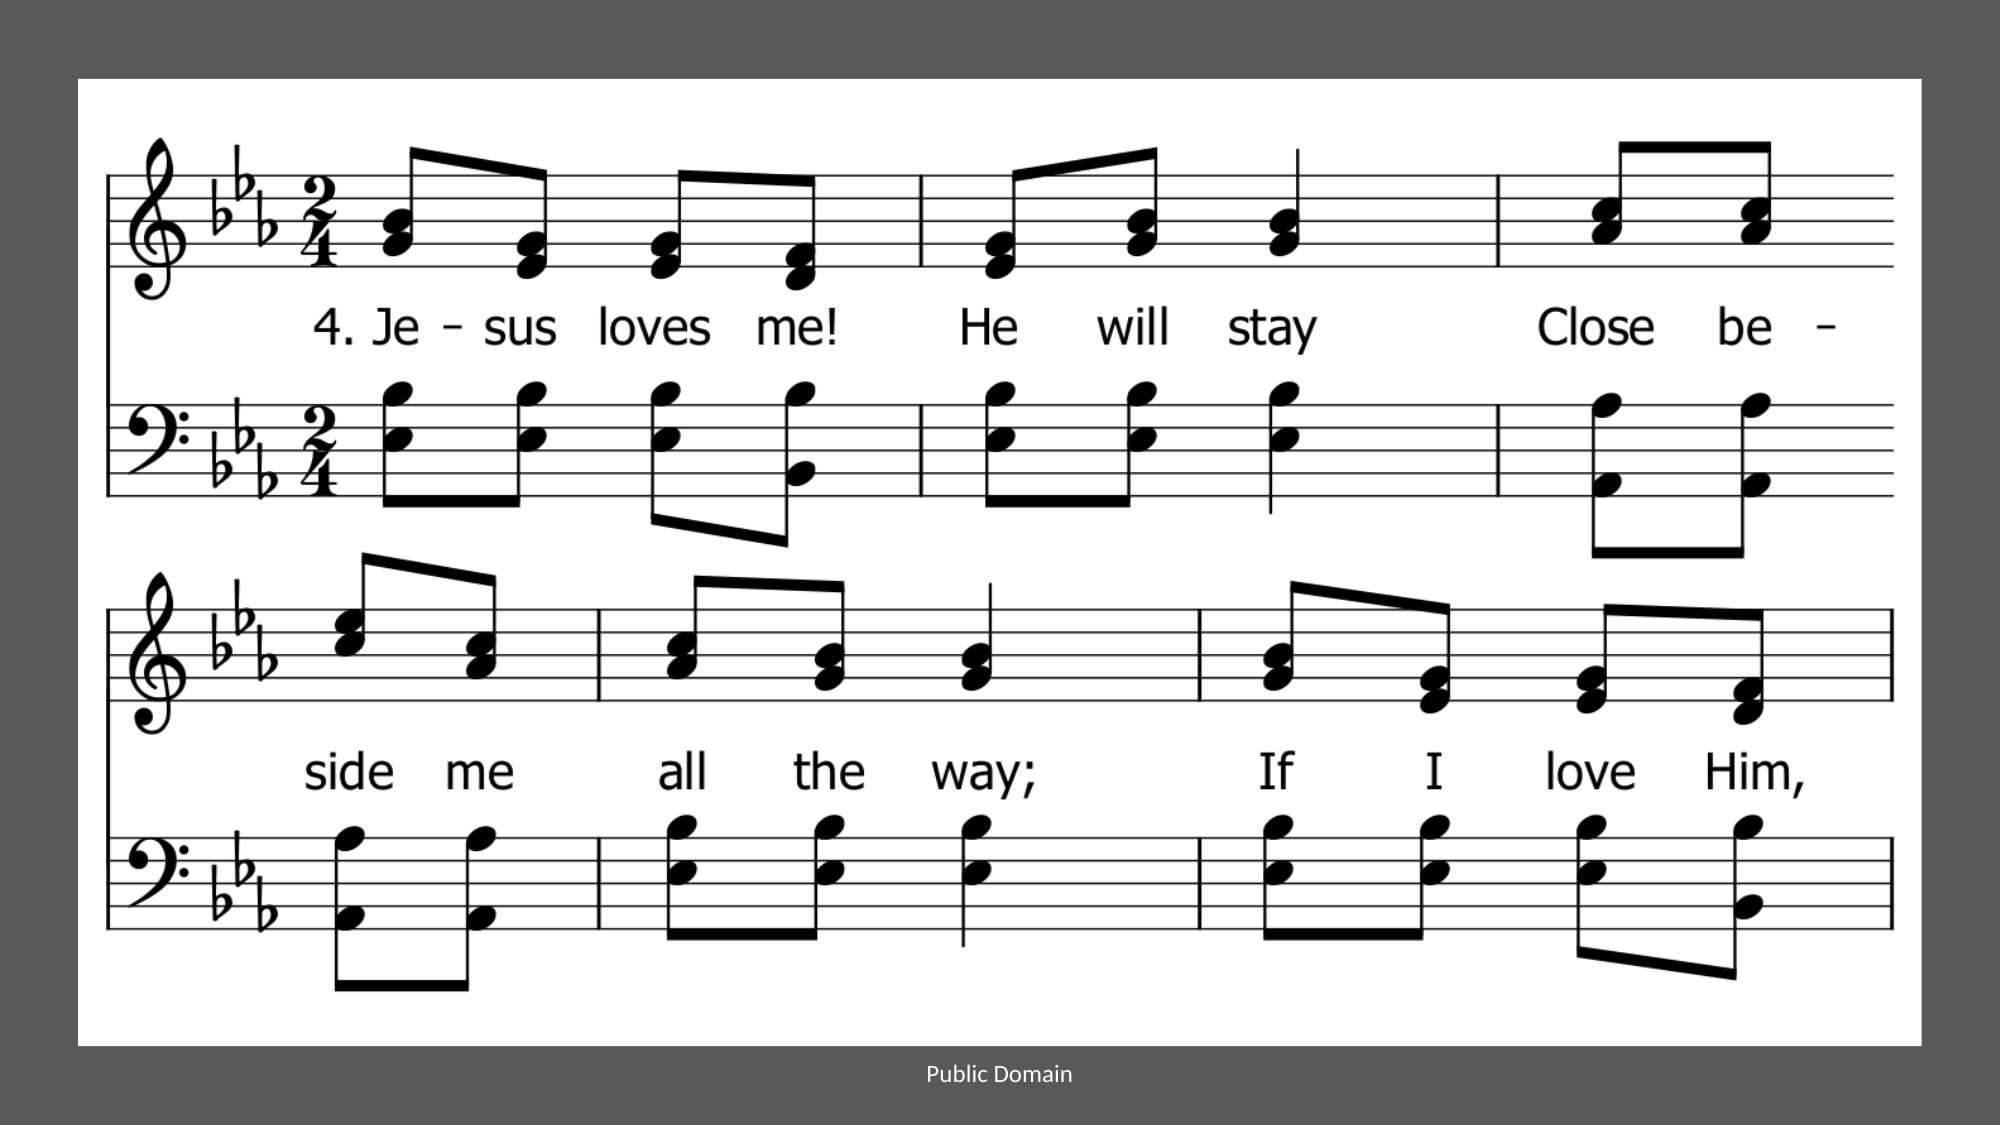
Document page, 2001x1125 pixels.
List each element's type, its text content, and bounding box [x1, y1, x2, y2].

text_box [77, 78, 1923, 1047]
picture [105, 130, 1895, 994]
text_box [0, 0, 2000, 1125]
footer Public Domain [662, 1042, 1338, 1103]
